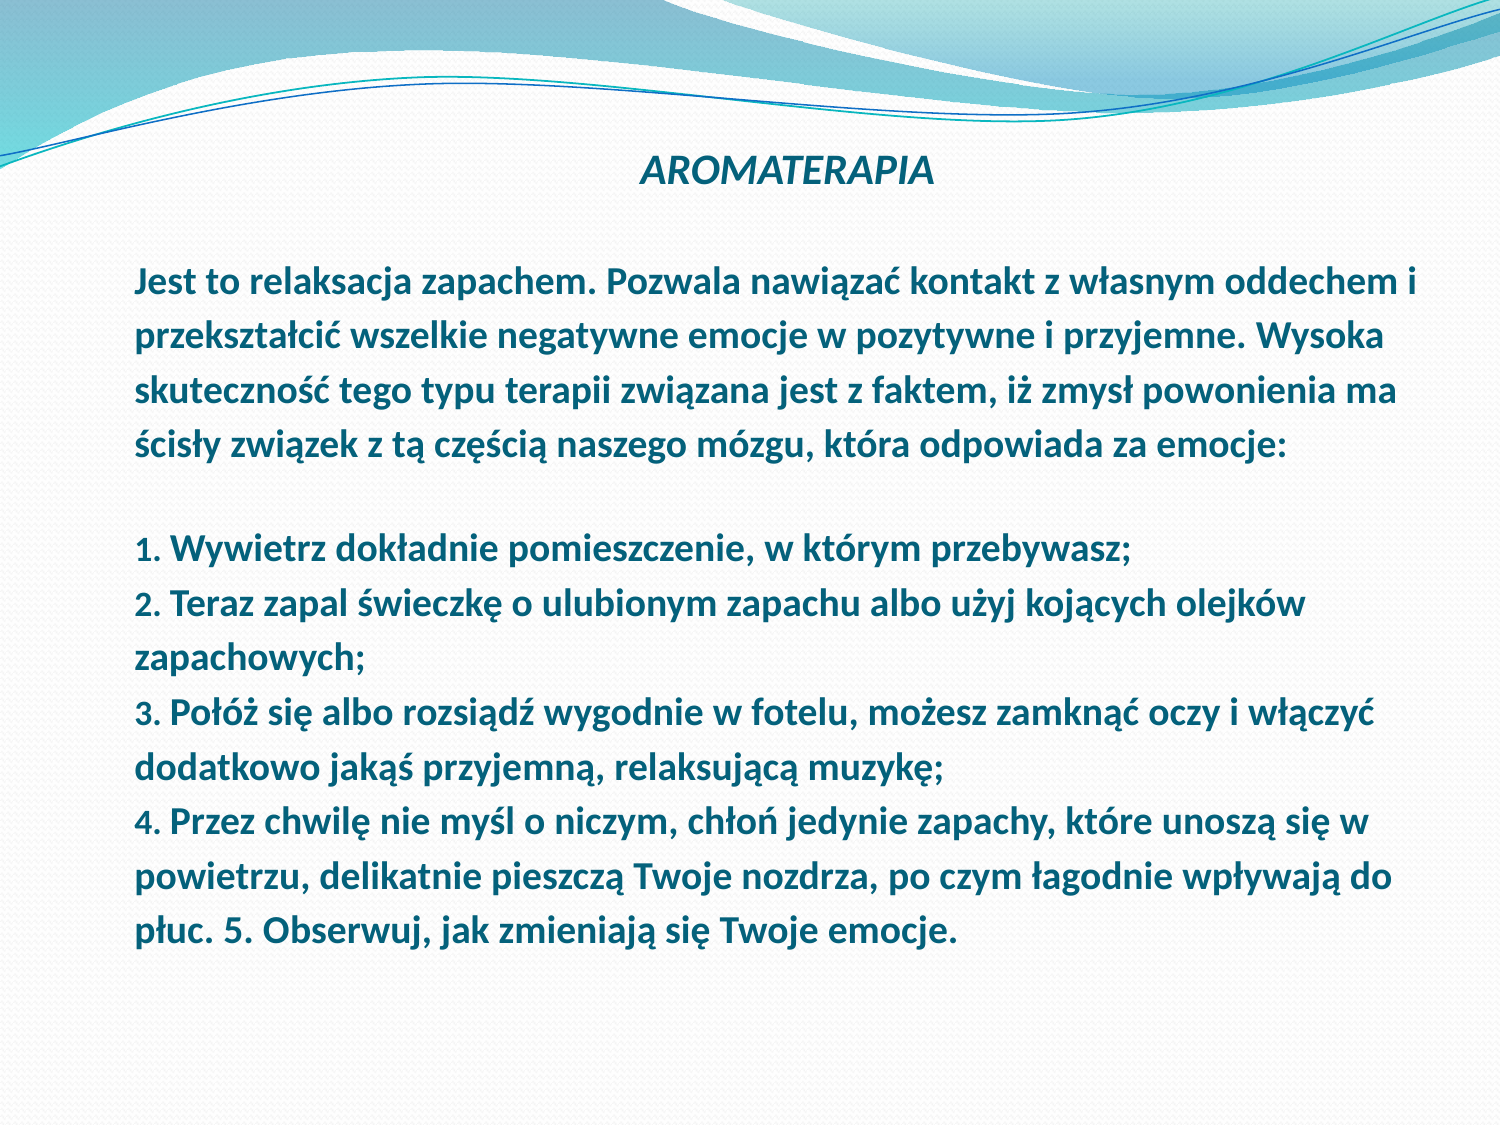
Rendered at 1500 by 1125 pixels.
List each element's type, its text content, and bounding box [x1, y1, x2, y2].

title AROMATERAPIA Jest to relaksacja zapachem. Pozwala nawiązać kontakt z własnym oddechem i przekształcić wszelkie negatywne emocje w pozytywne i przyjemne. Wysoka skuteczność tego typu terapii związana jest z faktem, iż zmysł powonienia ma ścisły związek z tą częścią naszego mózgu, która odpowiada za emocje: 1. Wywietrz dokładnie pomieszczenie, w którym przebywasz; 2. Teraz zapal świeczkę o ulubionym zapachu albo użyj kojących olejków zapachowych; 3. Połóż się albo rozsiądź wygodnie w fotelu, możesz zamknąć oczy i włączyć dodatkowo jakąś przyjemną, relaksującą muzykę; 4. Przez chwilę nie myśl o niczym, chłoń jedynie zapachy, które unoszą się w powietrzu, delikatnie pieszczą Twoje nozdrza, po czym łagodnie wpływają do płuc. 5. Obserwuj, jak zmieniają się Twoje emocje. [75, 115, 1438, 1000]
